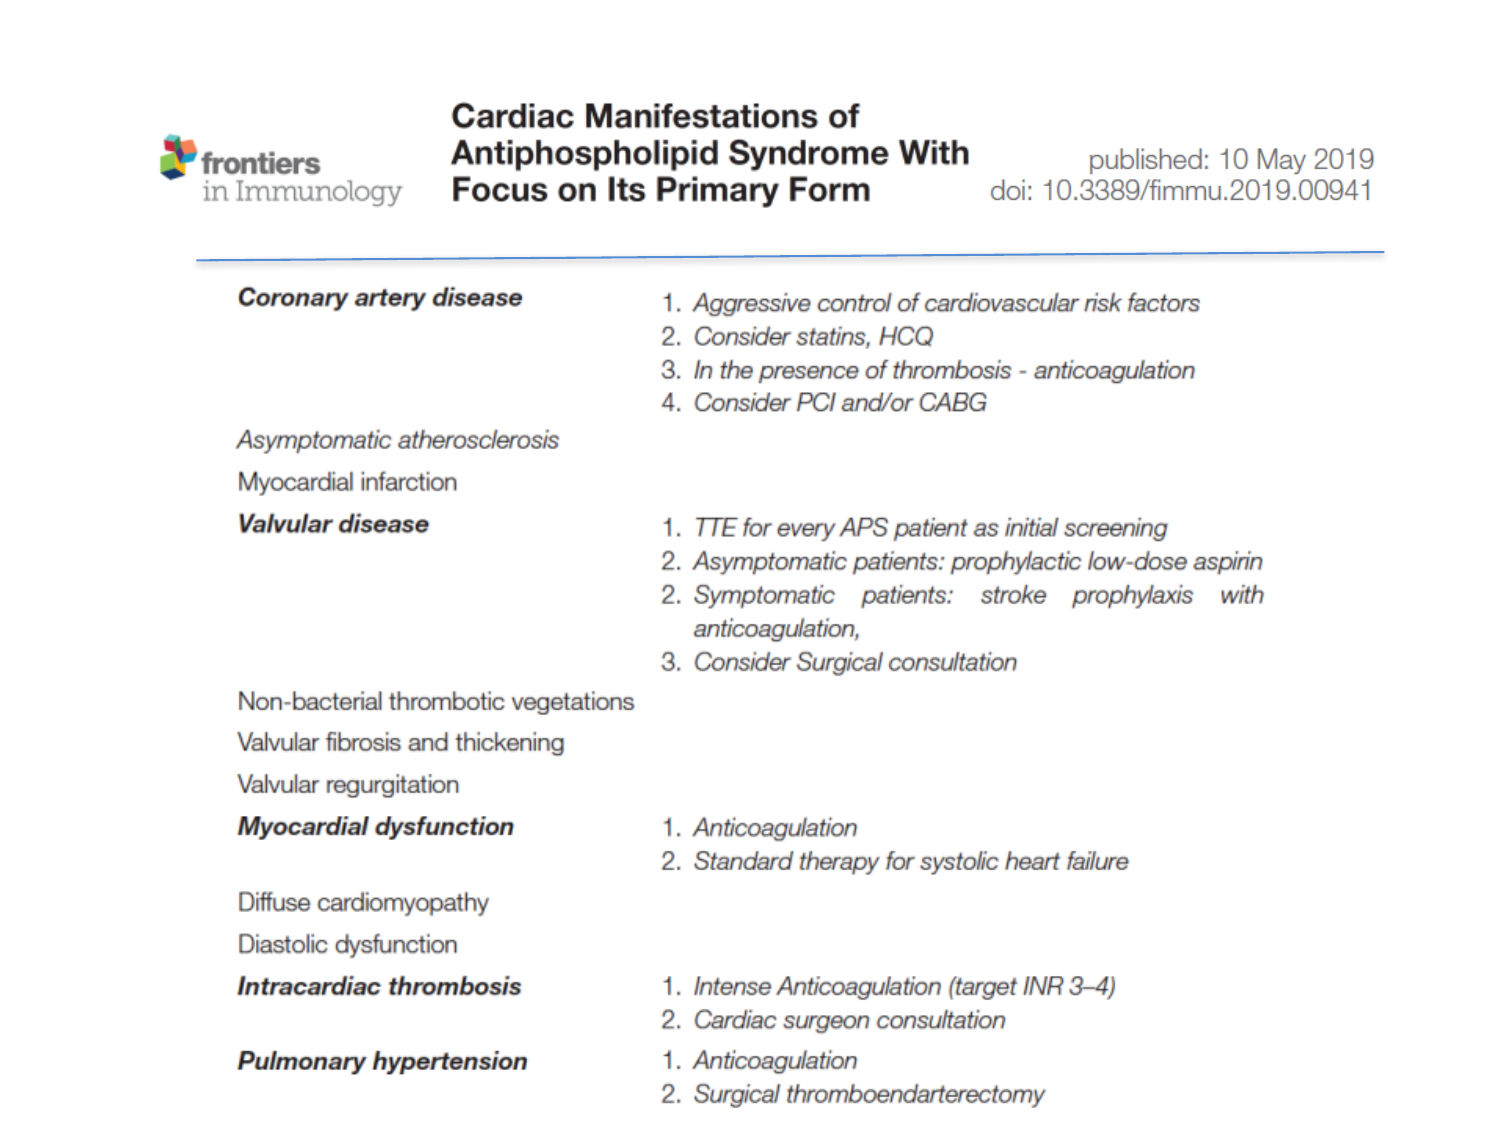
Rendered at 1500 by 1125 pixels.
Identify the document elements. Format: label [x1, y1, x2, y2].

text_box [230, 276, 1280, 1119]
picture [440, 88, 1385, 219]
text_box [196, 251, 1385, 261]
picture [155, 129, 411, 211]
